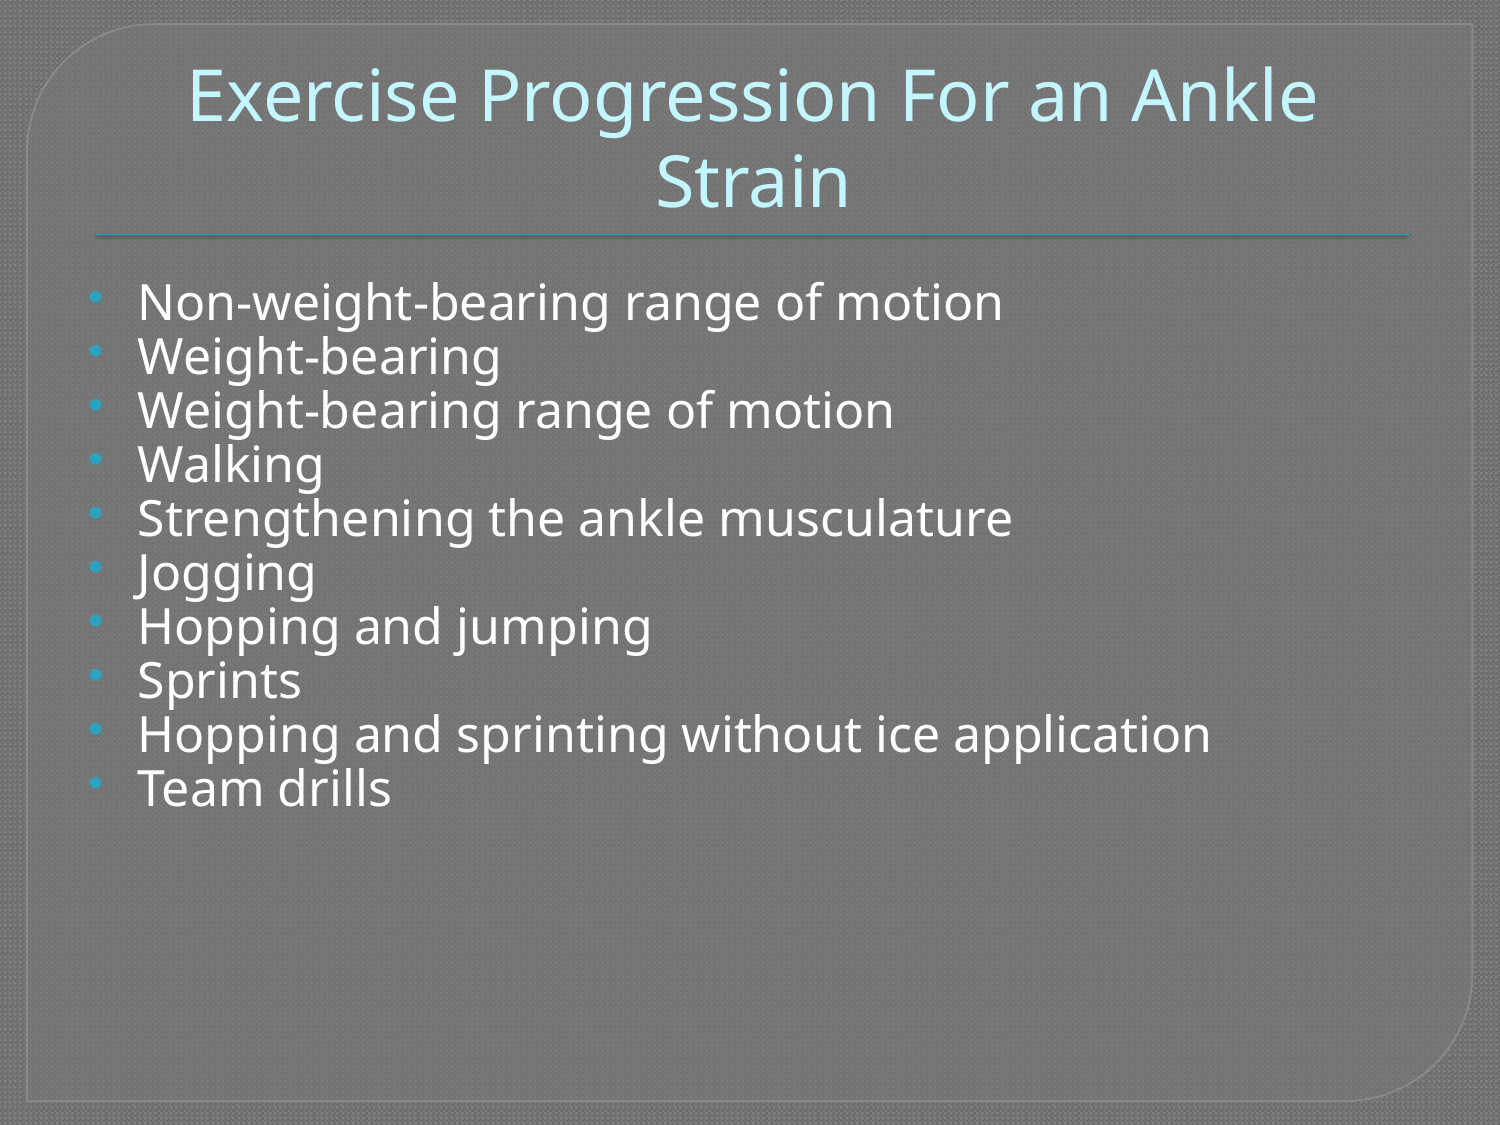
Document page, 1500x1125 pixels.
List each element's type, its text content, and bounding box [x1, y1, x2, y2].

title Exercise Progression For an Ankle Strain [75, 41, 1425, 230]
list Non-weight-bearing range of motion Weight-bearing Weight-bearing range of motion Walking Strengthening the ankle musculature Jogging Hopping and jumping Sprints Hopping and sprinting without ice application Team drills [75, 270, 1425, 1013]
